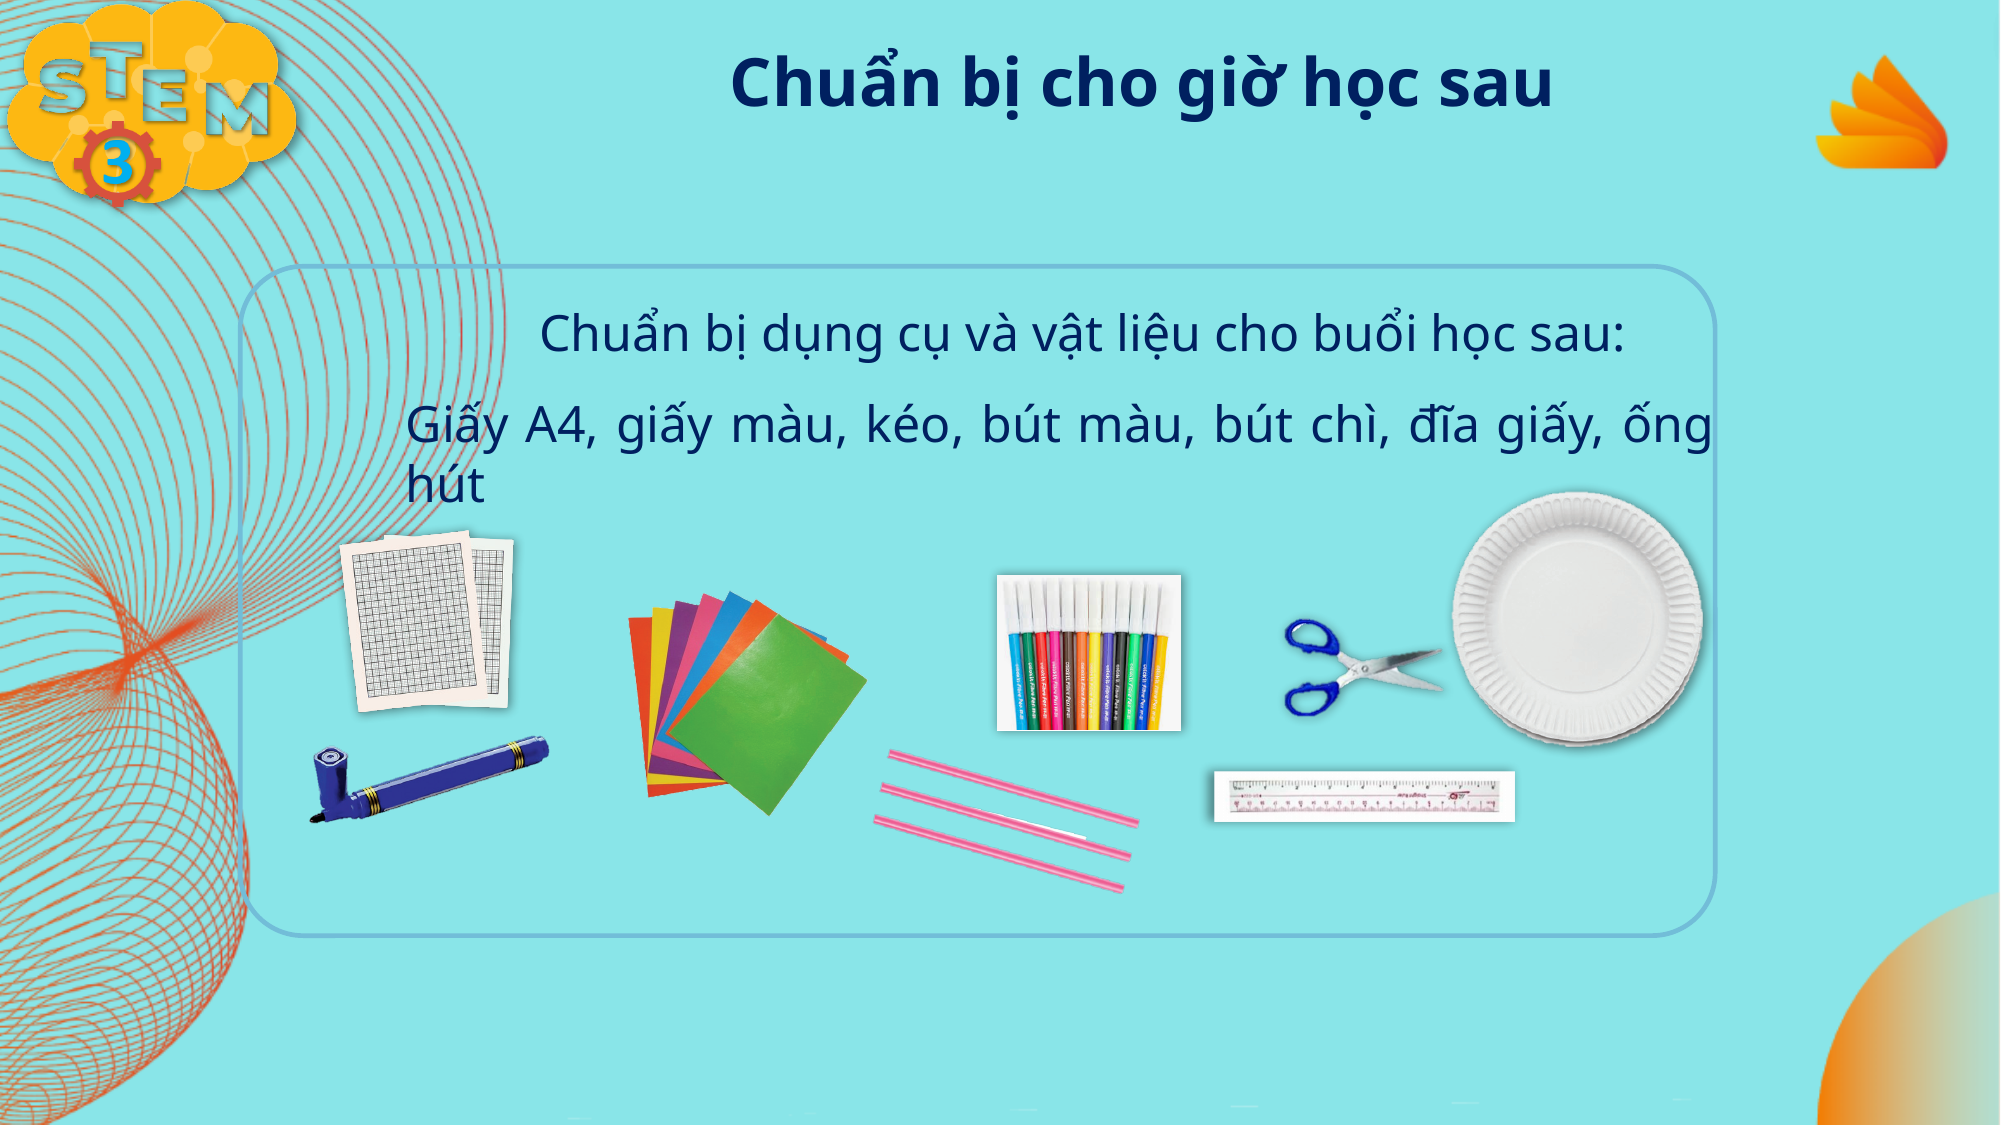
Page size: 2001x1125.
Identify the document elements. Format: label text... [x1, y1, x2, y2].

text_box Chuẩn bị dụng cụ và vật liệu cho buổi học sau: [539, 301, 1665, 362]
text_box Giấy A4, giấy màu, kéo, bút màu, bút chì, đĩa giấy, ống hút [405, 392, 1716, 513]
picture [0, 0, 2001, 1125]
text_box [239, 265, 1717, 937]
text_box Chuẩn bị cho giờ học sau [714, 32, 1575, 127]
